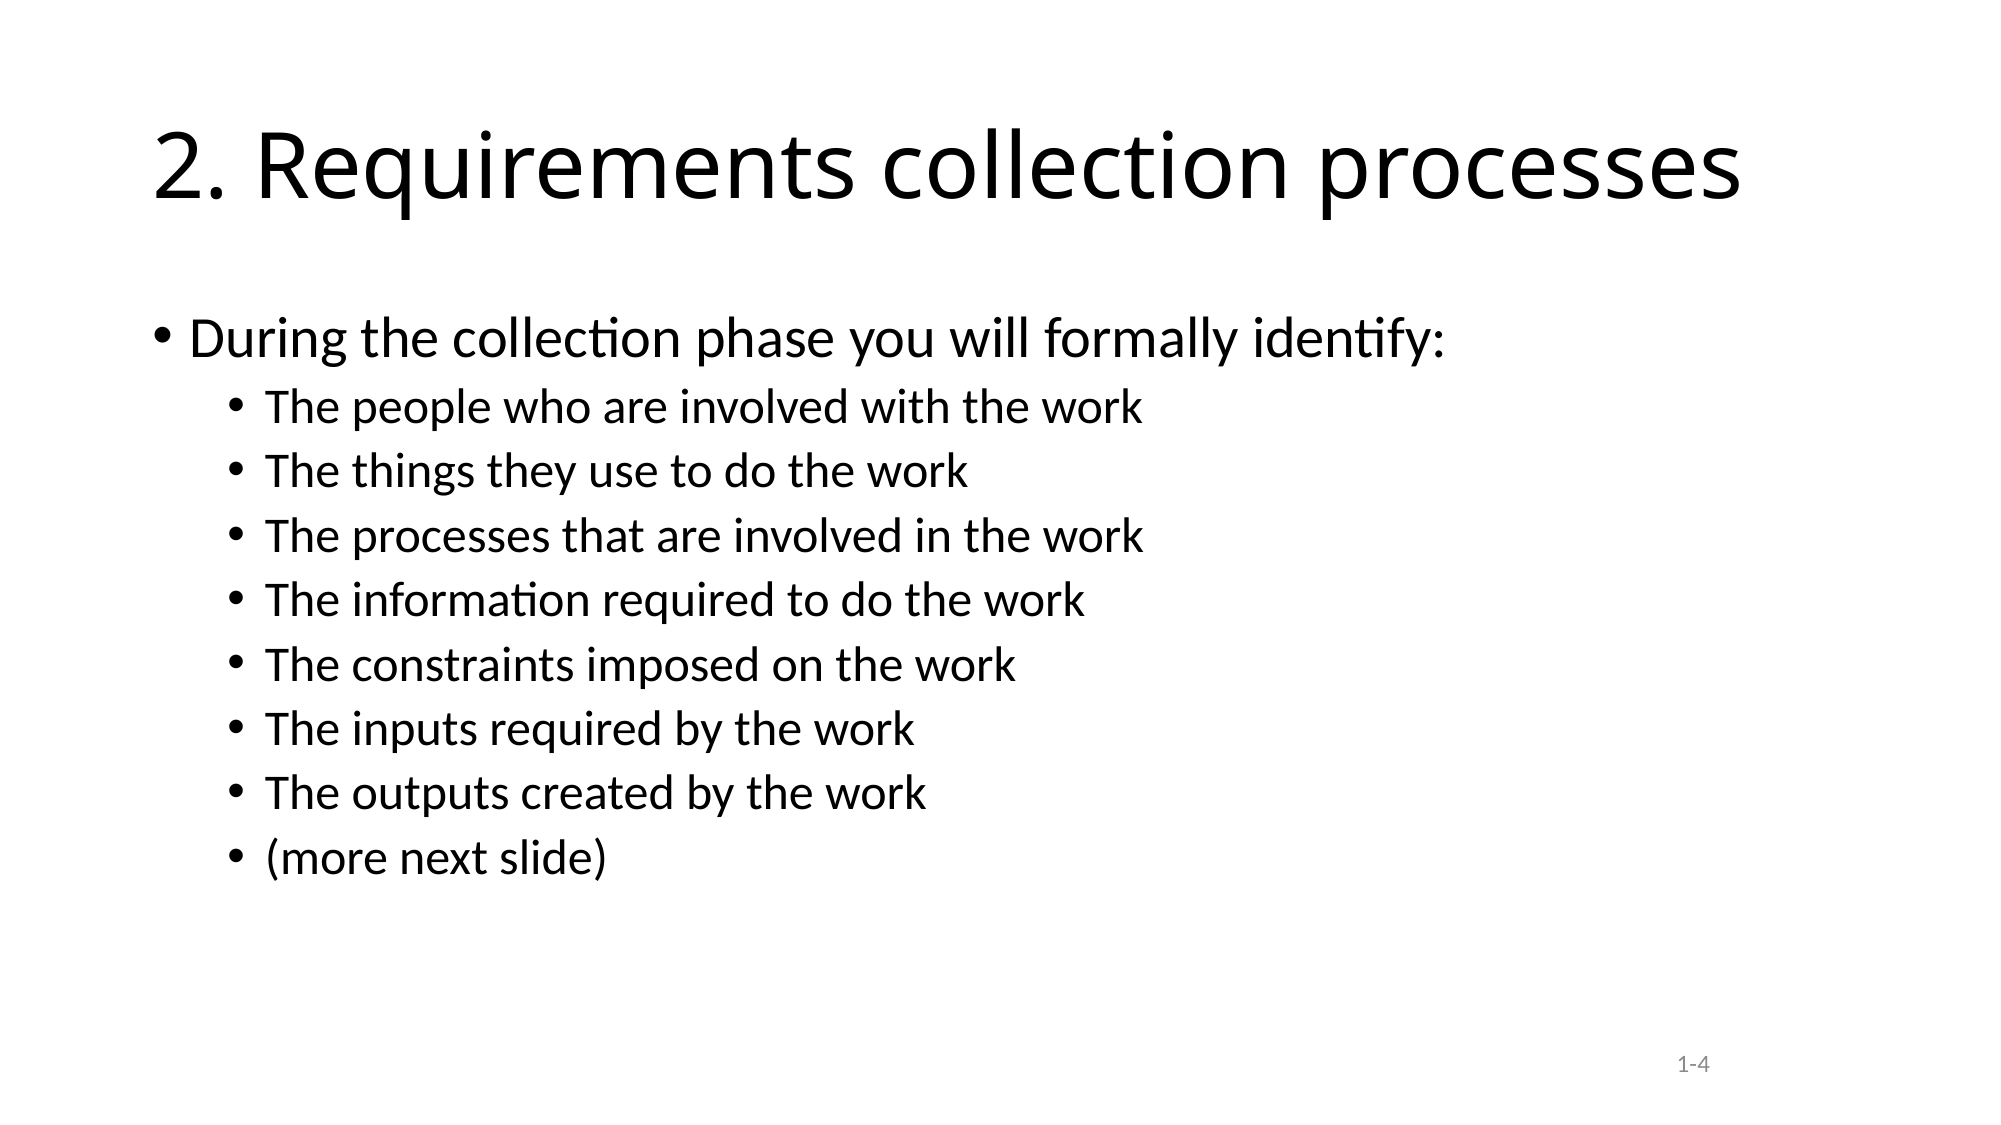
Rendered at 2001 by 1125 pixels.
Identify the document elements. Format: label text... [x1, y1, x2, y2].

title 2. Requirements collection processes [137, 59, 1863, 278]
list During the collection phase you will formally identify: The people who are involved with the work The things they use to do the work The processes that are involved in the work The information required to do the work The constraints imposed on the work The inputs required by the work The outputs created by the work (more next slide) [137, 299, 1863, 1014]
slide_number 1-4 [1412, 1025, 1725, 1100]
